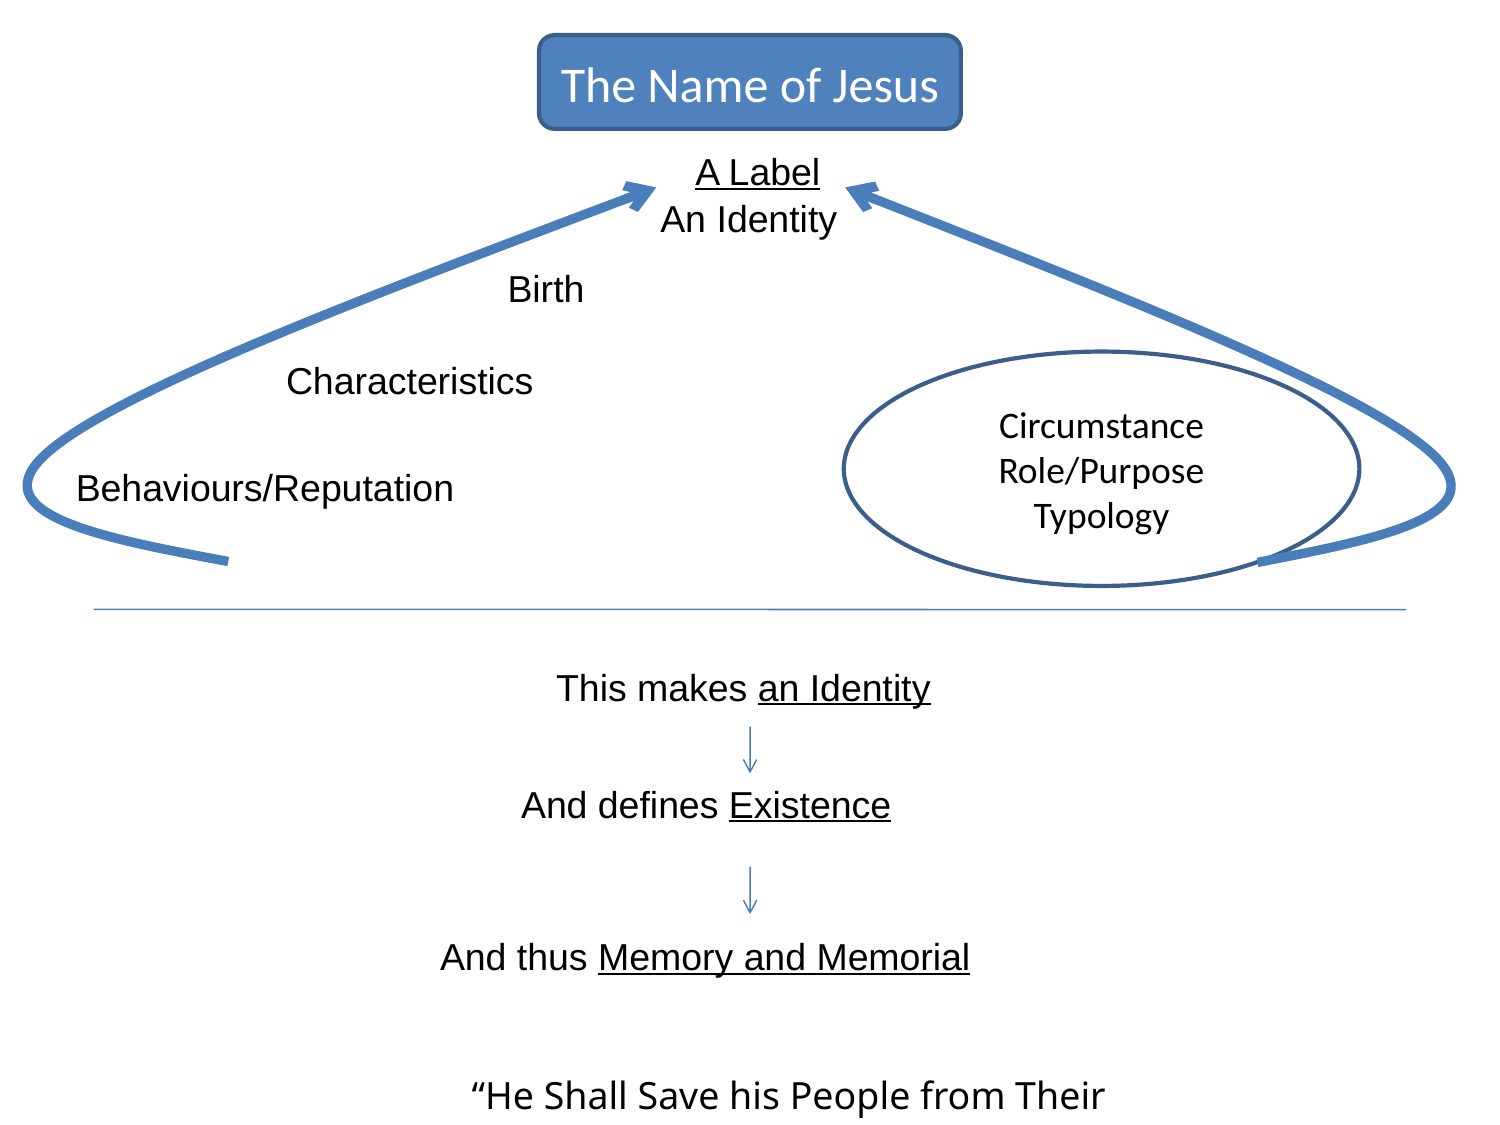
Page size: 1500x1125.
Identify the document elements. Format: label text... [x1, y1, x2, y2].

text_box Behaviours/Reputation [281, 456, 470, 517]
text_box And thus Memory and Memorial [425, 925, 986, 986]
text_box Characteristics [403, 349, 549, 410]
text_box A Label [680, 140, 836, 201]
text_box This makes an Identity [541, 656, 946, 716]
text_box Circumstance Role/Purpose Typology [841, 354, 1262, 589]
text_box And defines Existence [506, 773, 907, 834]
text_box [845, 185, 1452, 564]
text_box An Identity [645, 187, 853, 248]
text_box Birth [508, 257, 600, 318]
text_box [26, 185, 657, 563]
text_box The Name of Jesus [536, 32, 963, 131]
